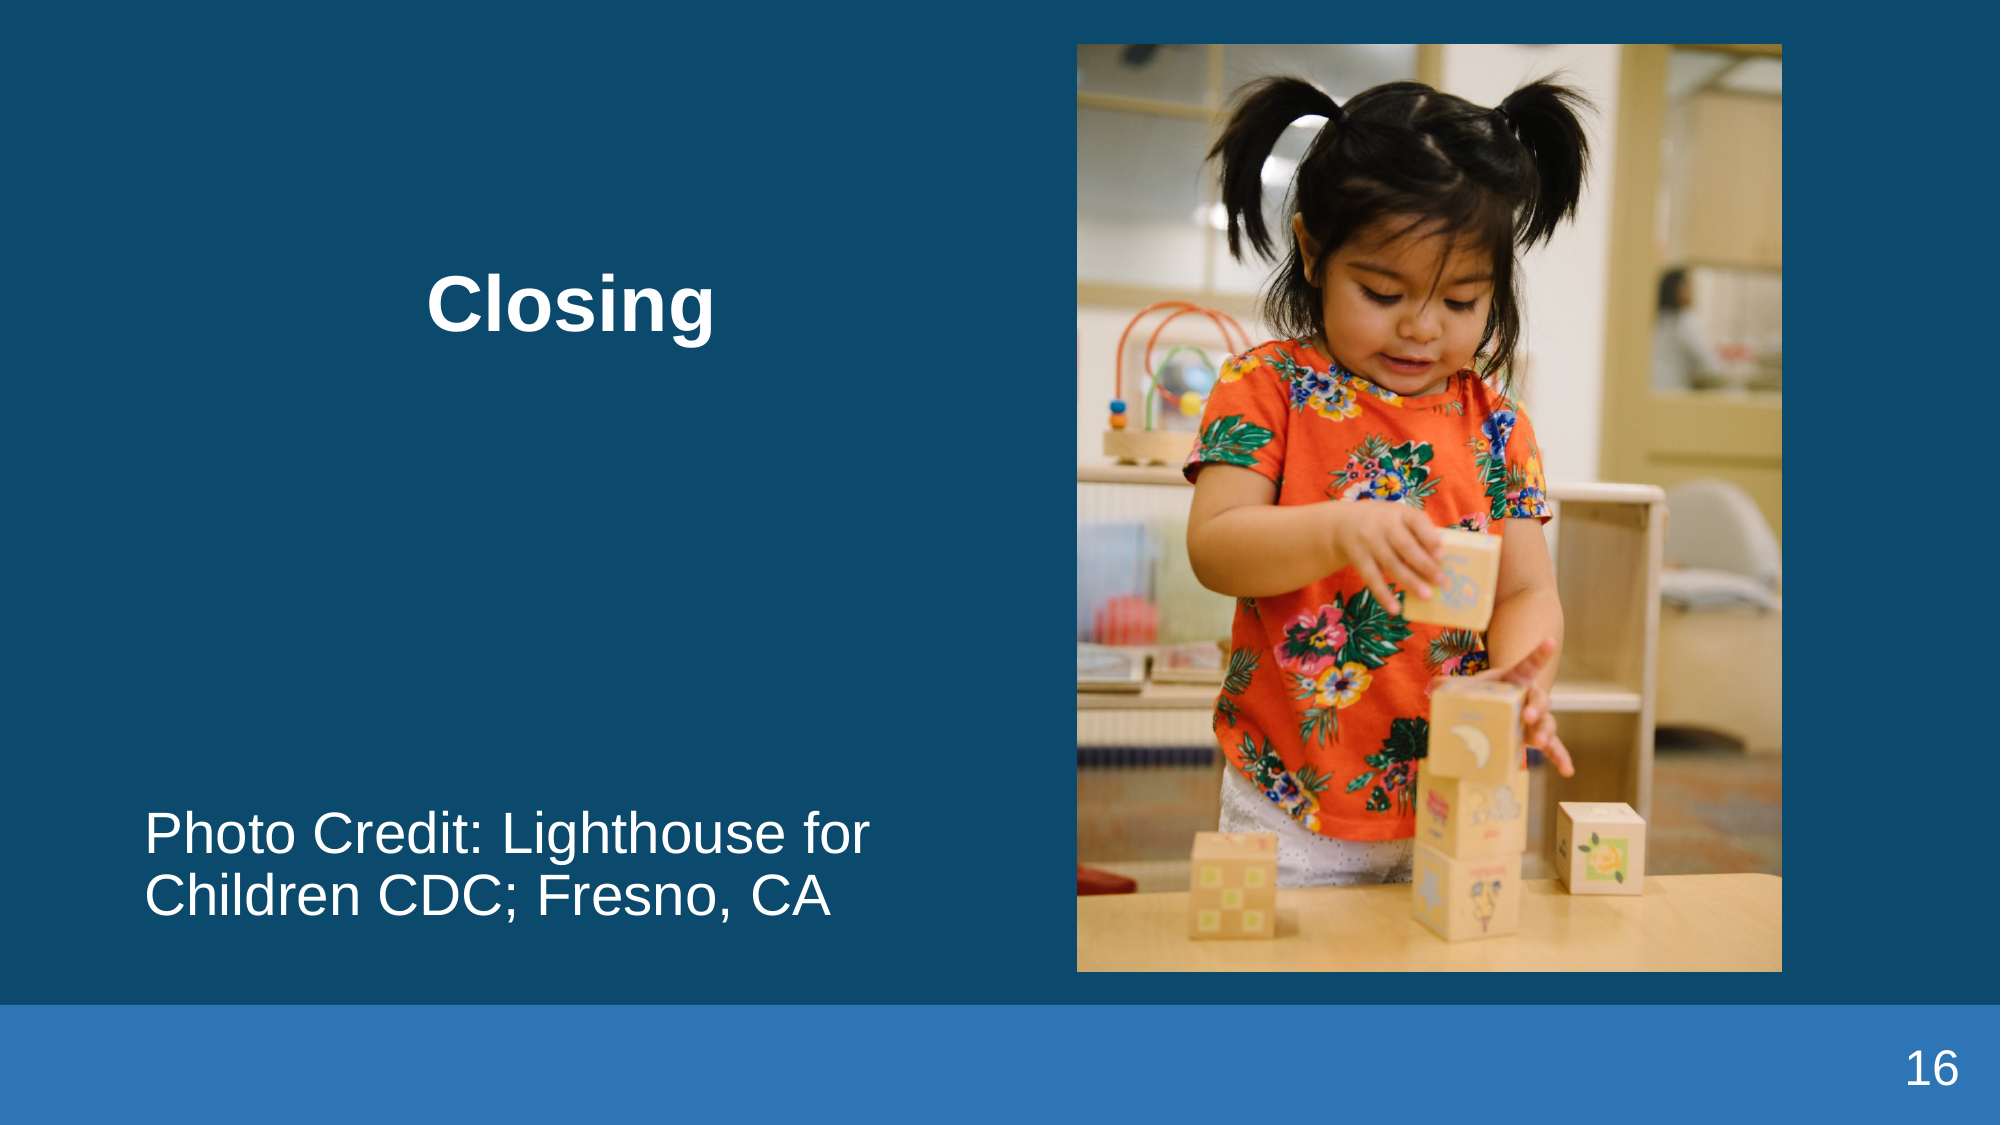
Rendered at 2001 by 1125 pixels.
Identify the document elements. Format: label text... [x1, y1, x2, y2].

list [1077, 44, 1782, 972]
list Photo Credit: Lighthouse for Children CDC; Fresno, CA [129, 795, 1040, 1036]
slide_number 16 [1524, 1035, 1975, 1095]
title Closing [187, 247, 956, 365]
